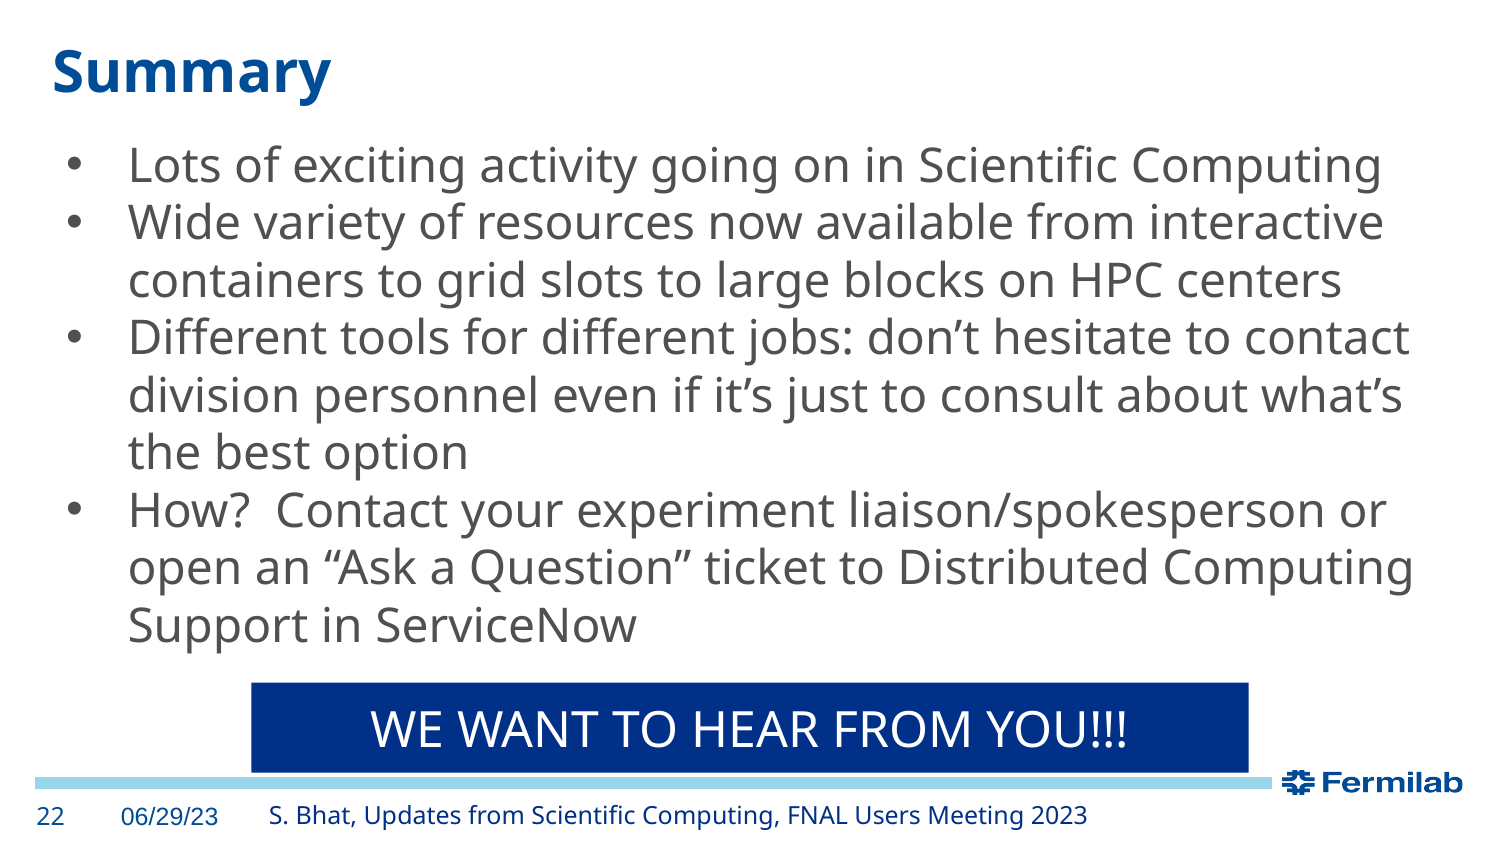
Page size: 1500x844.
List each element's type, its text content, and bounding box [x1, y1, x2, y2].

picture [1282, 770, 1463, 795]
slide_number ‹#› [36, 800, 94, 823]
list Lots of exciting activity going on in Scientific Computing Wide variety of resources now available from interactive containers to grid slots to large blocks on HPC centers Different tools for different jobs: don’t hesitate to contact division personnel even if it’s just to consult about what’s the best option How? Contact your experiment liaison/spokesperson or open an “Ask a Question” ticket to Distributed Computing Support in ServiceNow [37, 120, 1461, 742]
title Summary [37, 66, 1463, 120]
text_box WE WANT TO HEAR FROM YOU!!! [251, 682, 1249, 773]
